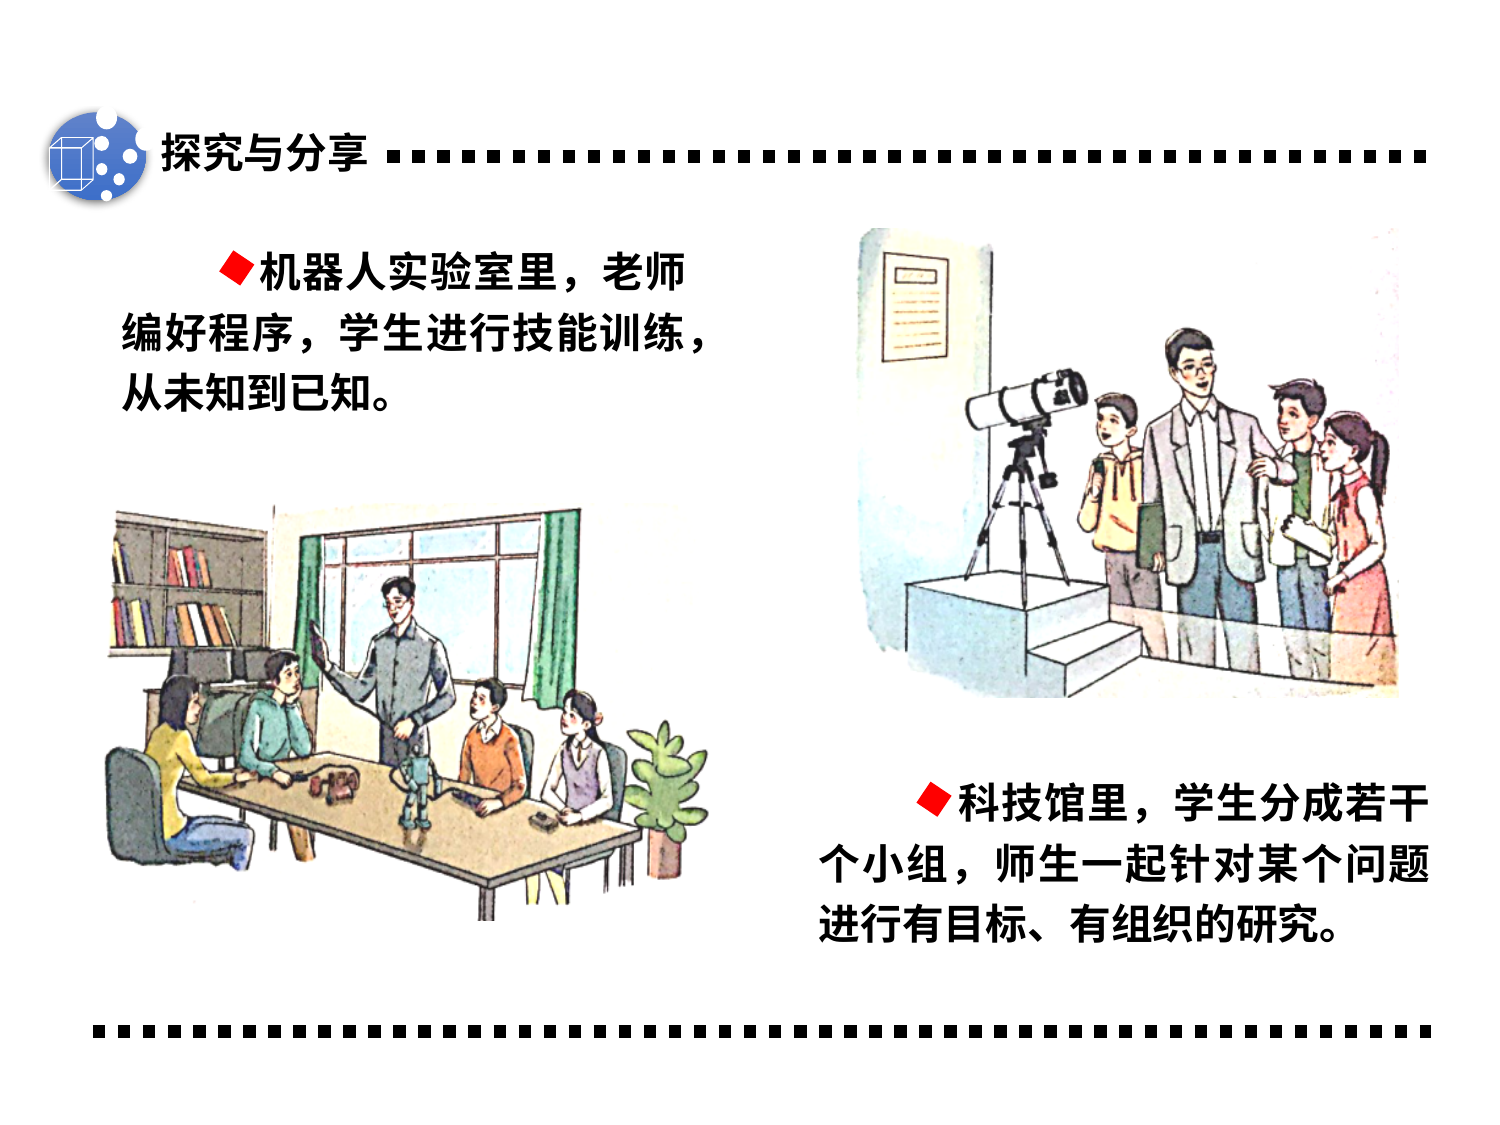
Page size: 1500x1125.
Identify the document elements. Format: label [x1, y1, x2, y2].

picture [845, 228, 1399, 698]
text_box [106, 228, 702, 427]
picture [103, 503, 712, 921]
text_box [803, 759, 1446, 958]
text_box [48, 106, 398, 201]
